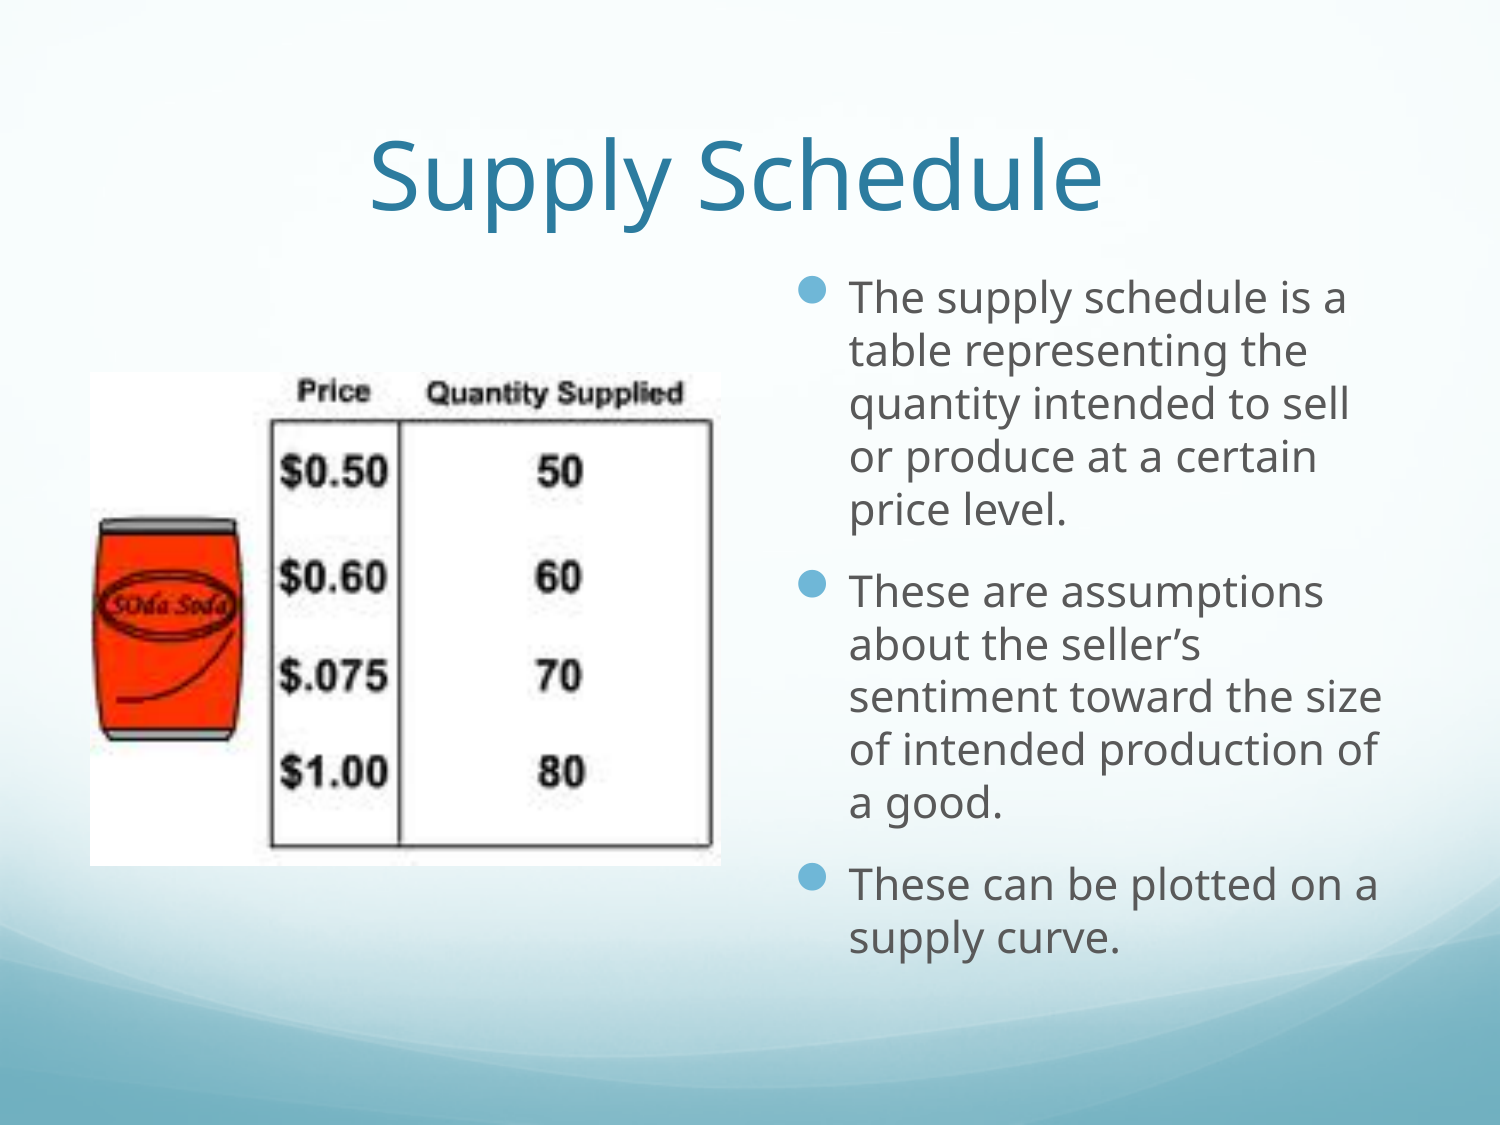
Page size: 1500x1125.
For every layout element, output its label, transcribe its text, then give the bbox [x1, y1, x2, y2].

title Supply Schedule [90, 17, 1410, 237]
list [89, 261, 721, 976]
list The supply schedule is a table representing the quantity intended to sell or produce at a certain price level. These are assumptions about the seller’s sentiment toward the size of intended production of a good. These can be plotted on a supply curve. [779, 262, 1410, 975]
